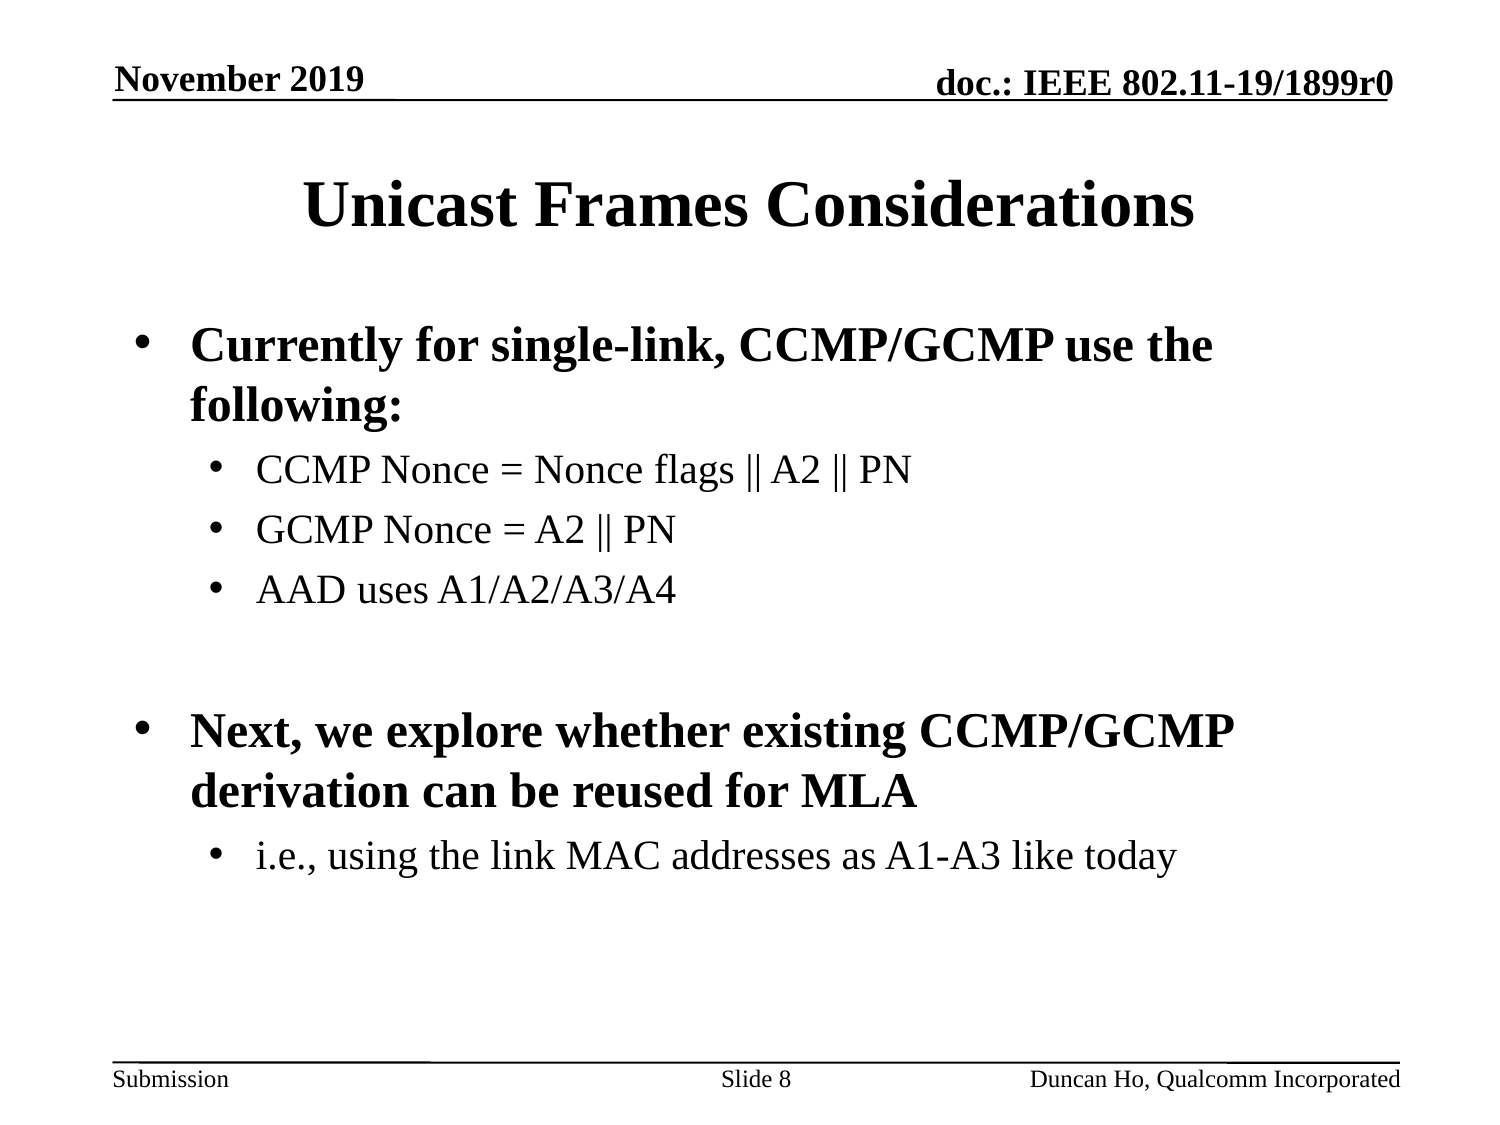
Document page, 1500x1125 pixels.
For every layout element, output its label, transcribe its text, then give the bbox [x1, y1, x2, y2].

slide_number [114, 54, 423, 100]
title Unicast Frames Considerations [112, 112, 1388, 288]
footer Duncan Ho, Qualcomm Incorporated [878, 1061, 1402, 1093]
slide_number Slide 8 [712, 1061, 800, 1123]
list Currently for single-link, CCMP/GCMP use the following: CCMP Nonce = Nonce flags || A2 || PN GCMP Nonce = A2 || PN AAD uses A1/A2/A3/A4 Next, we explore whether existing CCMP/GCMP derivation can be reused for MLA i.e., using the link MAC addresses as A1-A3 like today [118, 303, 1394, 954]
